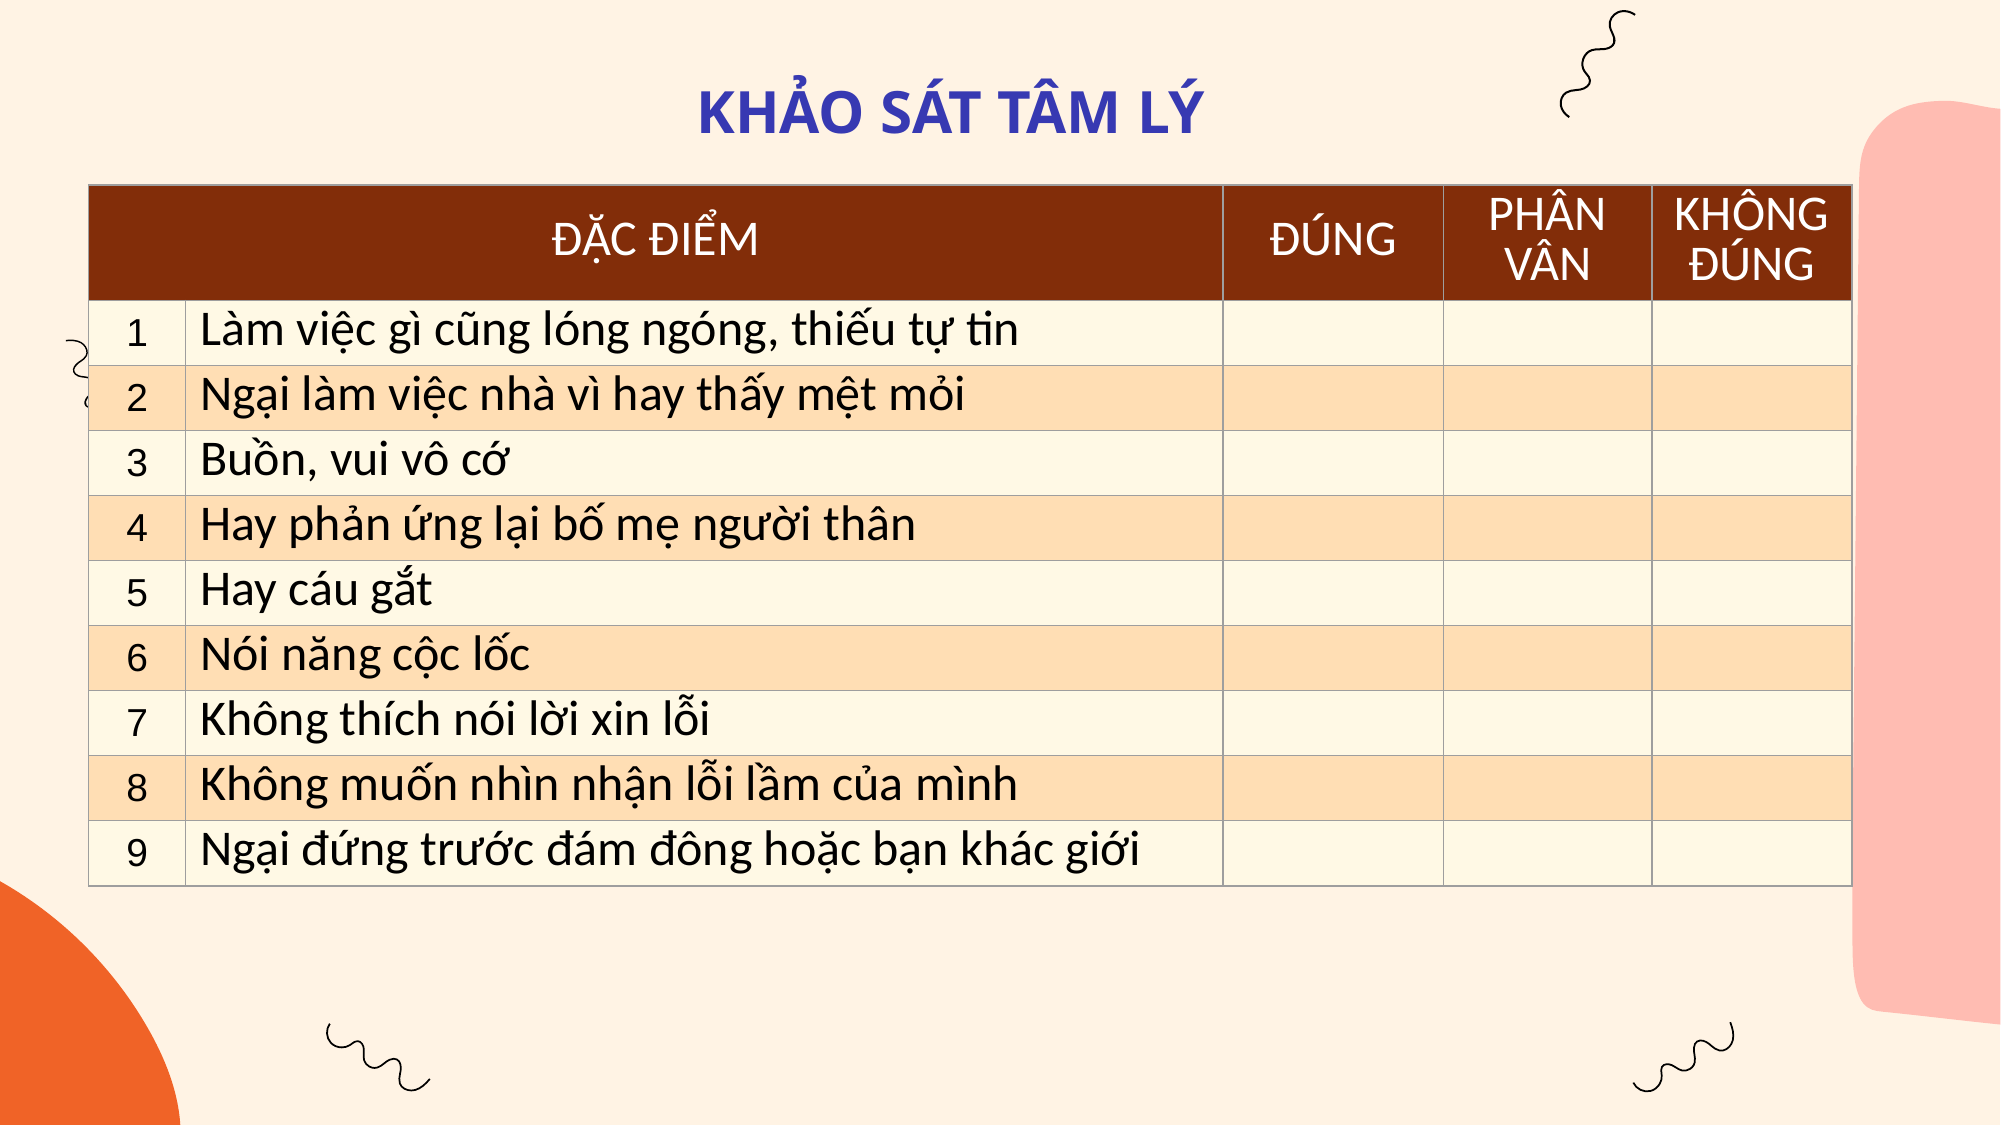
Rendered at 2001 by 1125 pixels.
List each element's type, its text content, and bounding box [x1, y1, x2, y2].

table_cell Không thích nói lời xin lỗi [186, 691, 1222, 755]
table_cell [1224, 431, 1443, 495]
table_cell 4 [89, 496, 185, 560]
table_cell Nói năng cộc lốc [186, 626, 1222, 690]
table_cell 6 [89, 626, 185, 690]
table_cell 7 [89, 691, 185, 755]
table_cell 1 [89, 301, 185, 365]
table_cell 2 [89, 366, 185, 430]
table_cell [1224, 366, 1443, 430]
table_cell Hay phản ứng lại bố mẹ người thân [186, 496, 1222, 560]
table_header ĐÚNG [1224, 186, 1443, 300]
table_cell Không muốn nhìn nhận lỗi lầm của mình [186, 756, 1222, 820]
table_cell 5 [89, 561, 185, 625]
table_cell 9 [89, 821, 185, 885]
table_cell [1444, 691, 1651, 755]
table_cell Ngại đứng trước đám đông hoặc bạn khác giới [186, 821, 1222, 885]
table_cell [1653, 691, 1851, 755]
table_header ĐẶC ĐIỂM [89, 186, 1222, 300]
table_cell [1653, 301, 1851, 365]
table_cell [1653, 496, 1851, 560]
table_cell [1653, 561, 1851, 625]
table_header KHÔNG ĐÚNG [1653, 186, 1851, 300]
table_cell [1444, 431, 1651, 495]
table_cell [1224, 561, 1443, 625]
table_cell [1444, 626, 1651, 690]
table_cell [1653, 756, 1851, 820]
table_cell [1653, 431, 1851, 495]
table_cell [1224, 301, 1443, 365]
table_cell [1444, 756, 1651, 820]
table_cell Làm việc gì cũng lóng ngóng, thiếu tự tin [186, 301, 1222, 365]
table_cell Ngại làm việc nhà vì hay thấy mệt mỏi [186, 366, 1222, 430]
table_cell 3 [89, 431, 185, 495]
table_cell [1444, 366, 1651, 430]
title KHẢO SÁT TÂM LÝ [132, 59, 1769, 184]
table_cell [1224, 496, 1443, 560]
table_cell [1444, 496, 1651, 560]
table_cell [1224, 691, 1443, 755]
table_cell Hay cáu gắt [186, 561, 1222, 625]
table_header PHÂN VÂN [1444, 186, 1651, 300]
table_cell 8 [89, 756, 185, 820]
table_cell [1653, 366, 1851, 430]
table_cell [1224, 821, 1443, 885]
table_cell Buồn, vui vô cớ [186, 431, 1222, 495]
table_cell [1444, 301, 1651, 365]
table_cell [1444, 821, 1651, 885]
table_cell [1653, 821, 1851, 885]
table_cell [1653, 626, 1851, 690]
table_cell [1224, 756, 1443, 820]
table_cell [1224, 626, 1443, 690]
table_cell [1444, 561, 1651, 625]
